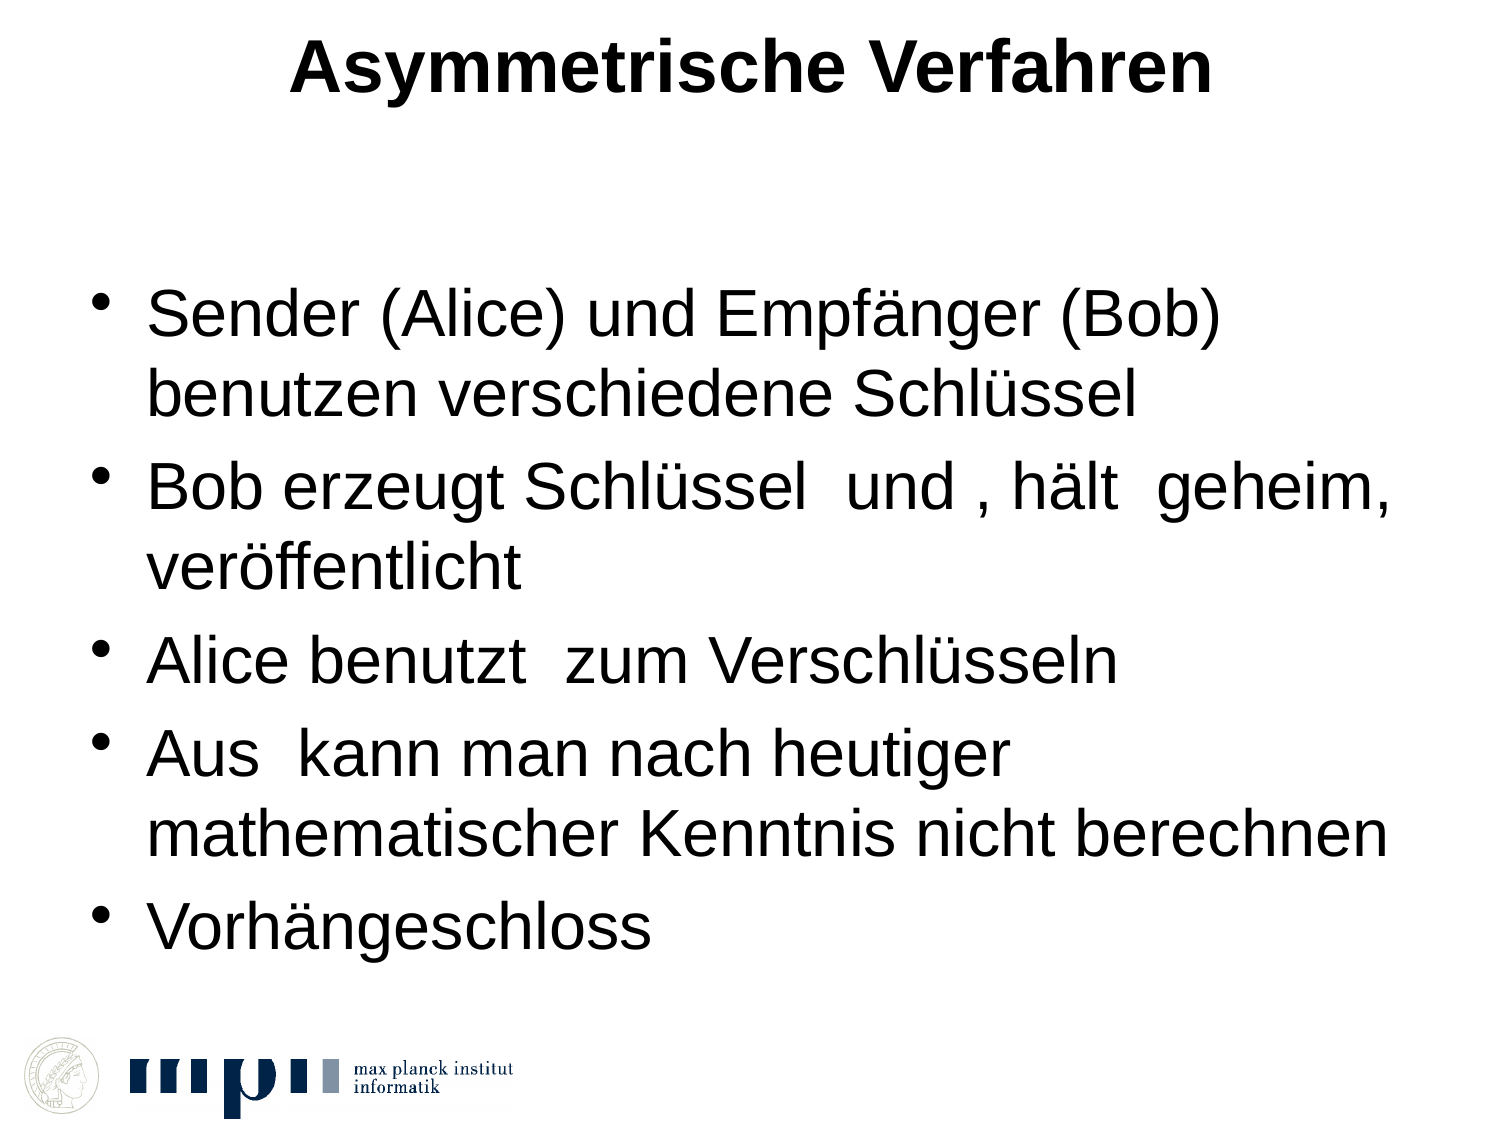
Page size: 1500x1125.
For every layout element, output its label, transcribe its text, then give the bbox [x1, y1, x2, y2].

picture [130, 1059, 513, 1119]
title Asymmetrische Verfahren [76, 0, 1428, 126]
picture [24, 1037, 99, 1114]
